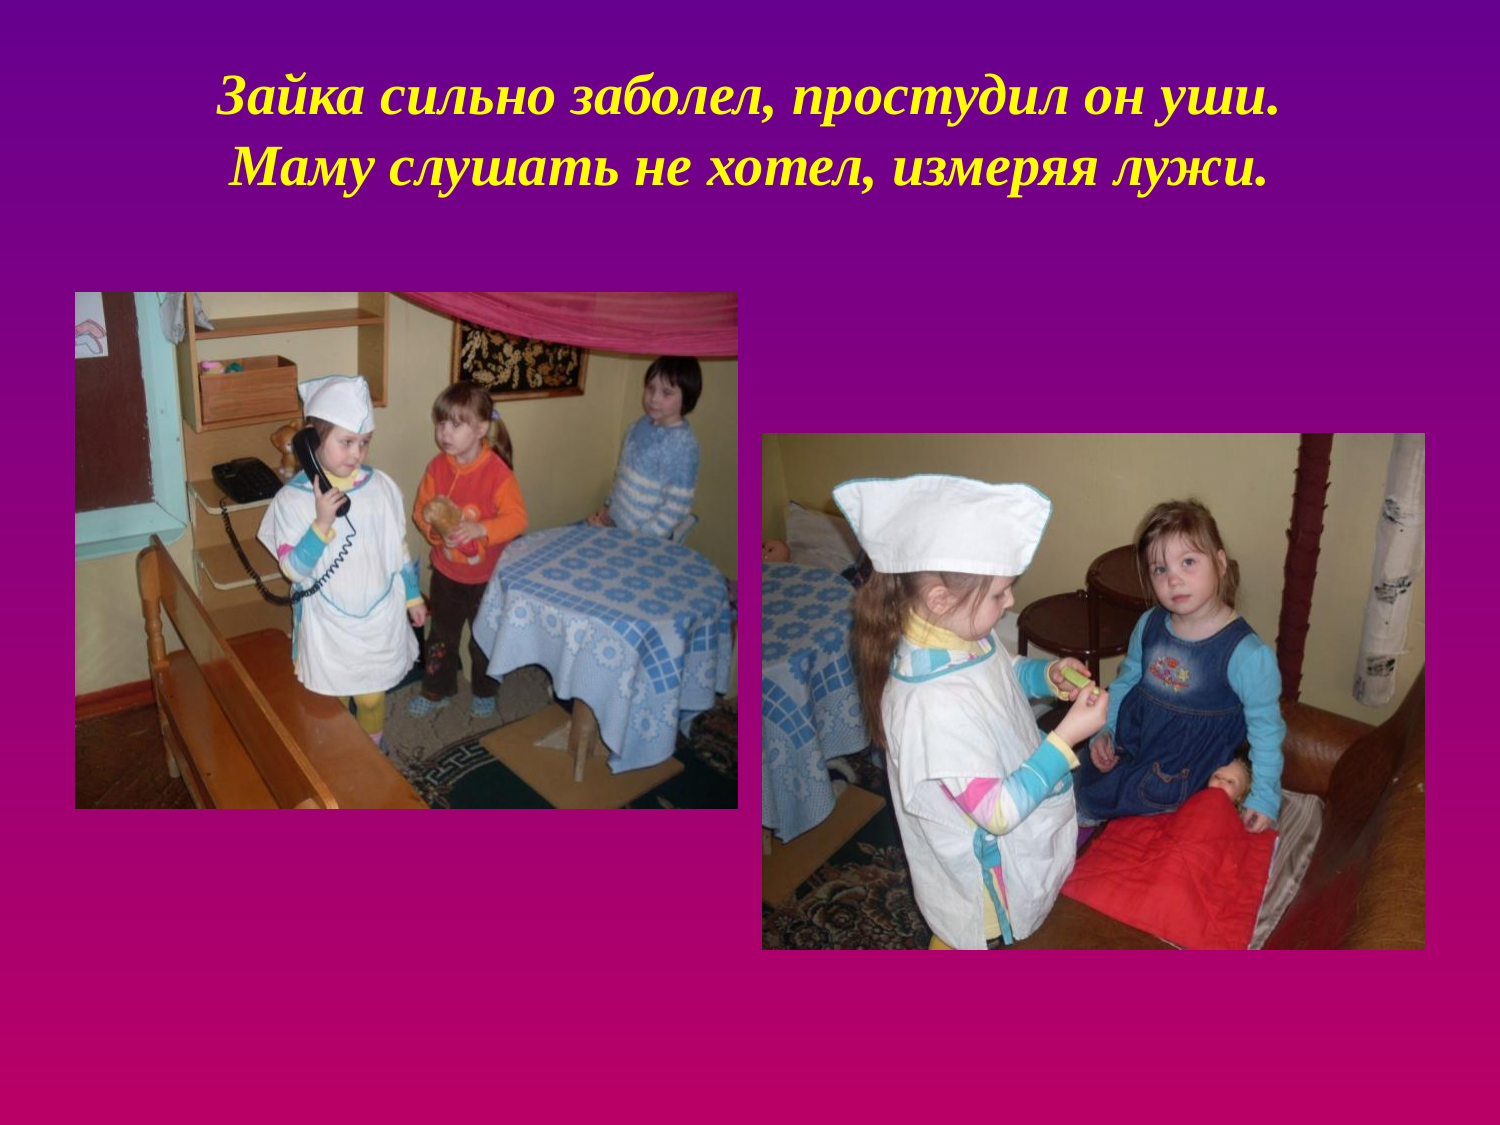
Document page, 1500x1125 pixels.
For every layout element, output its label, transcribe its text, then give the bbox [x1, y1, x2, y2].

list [762, 433, 1426, 950]
title Зайка сильно заболел, простудил он уши. Маму слушать не хотел, измеряя лужи. [74, 93, 1426, 270]
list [74, 292, 738, 809]
